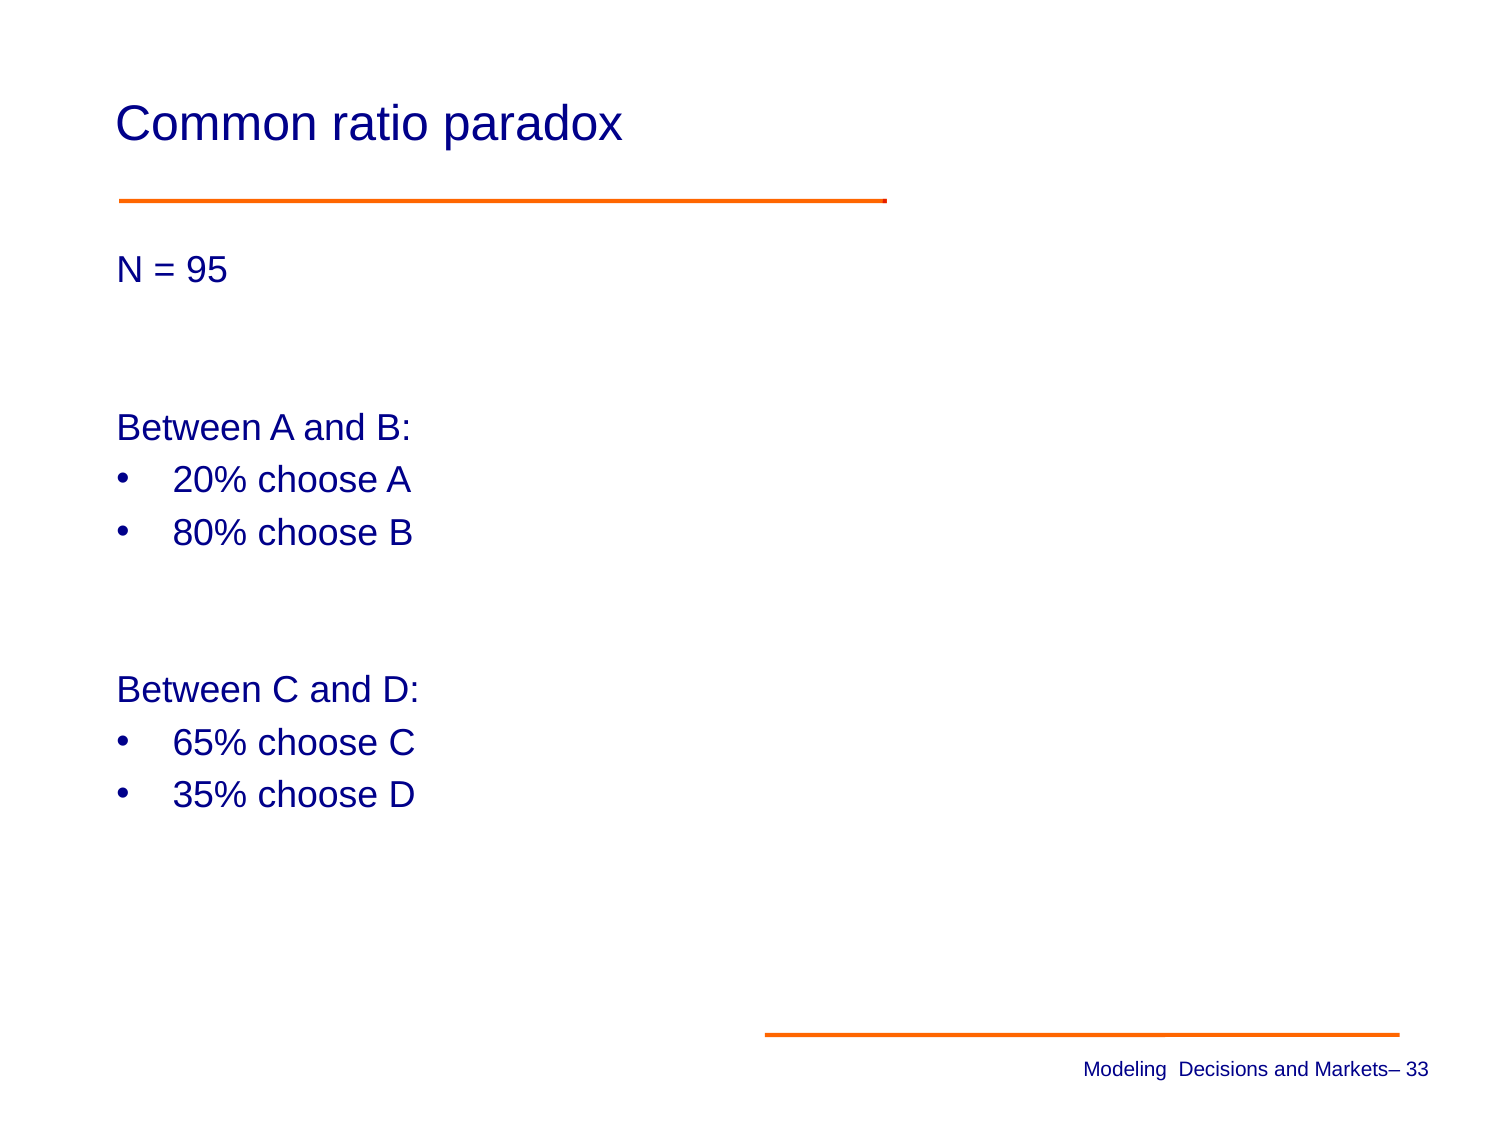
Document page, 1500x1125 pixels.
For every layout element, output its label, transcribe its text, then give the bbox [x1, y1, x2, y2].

footer Modeling Decisions and Markets– 32 [582, 1048, 1444, 1101]
title Common ratio paradox [100, 45, 1416, 194]
list N = 95 Between A and B: 20% choose A 80% choose B Between C and D: 65% choose C 35% choose D [101, 237, 1416, 997]
